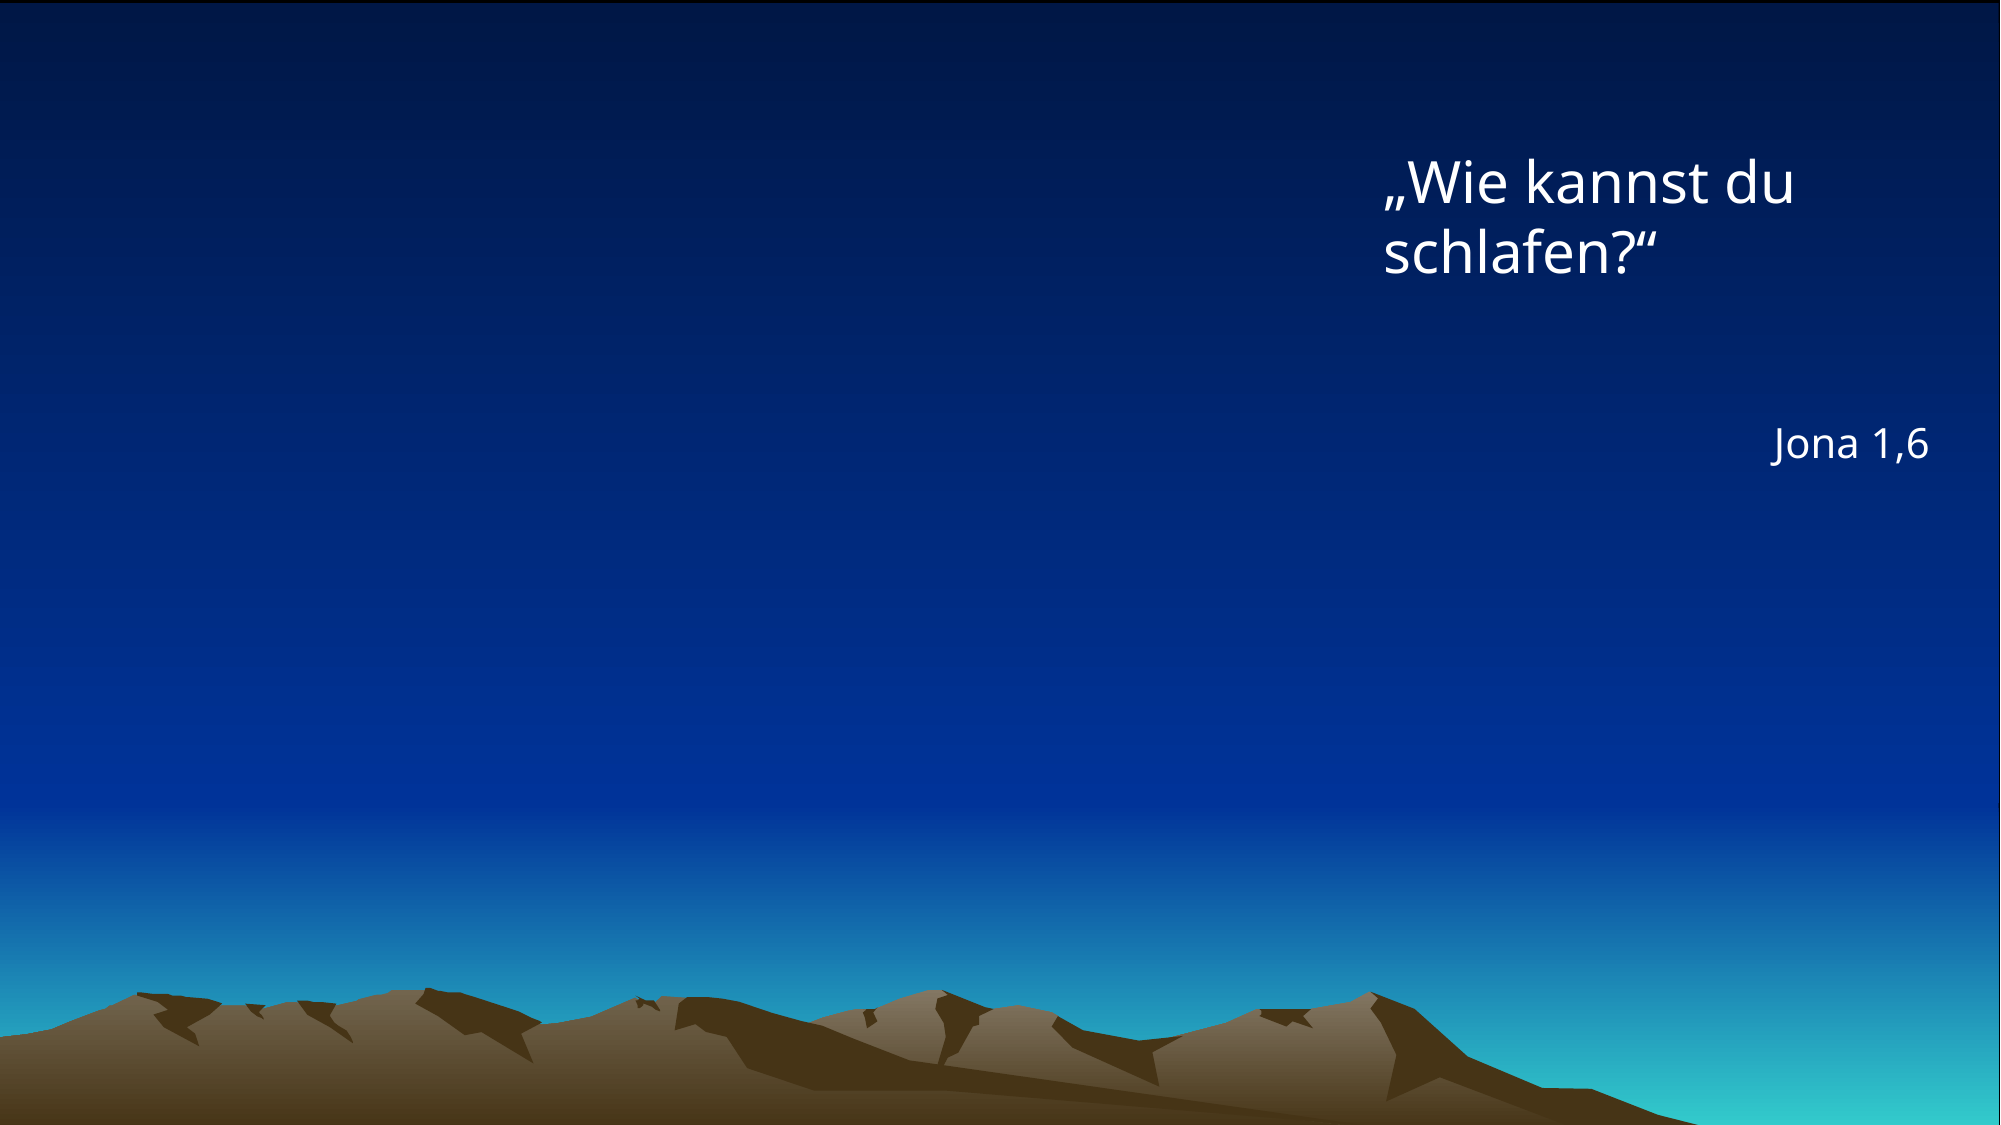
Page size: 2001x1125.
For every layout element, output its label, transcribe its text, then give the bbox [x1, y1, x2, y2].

title „Wie kannst du schlafen?“ [1368, 113, 1971, 317]
subtitle Jona 1,6 [1259, 408, 1945, 1077]
